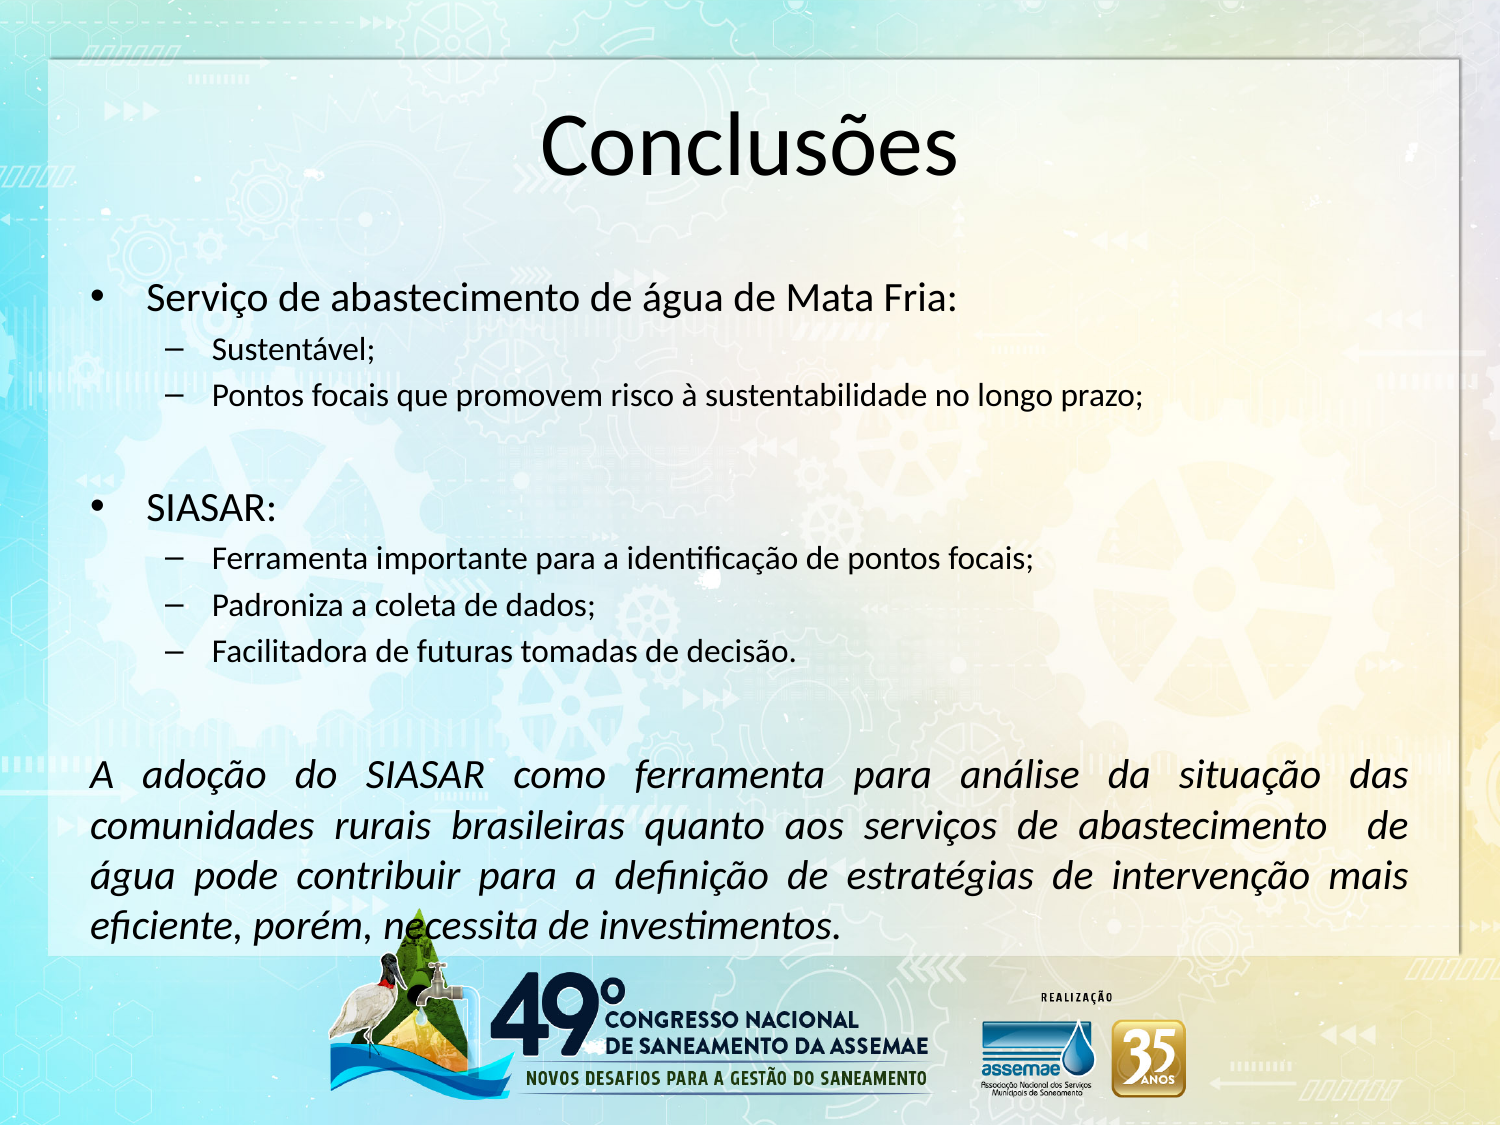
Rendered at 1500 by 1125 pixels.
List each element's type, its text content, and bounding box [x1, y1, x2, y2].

list Serviço de abastecimento de água de Mata Fria: Sustentável; Pontos focais que promovem risco à sustentabilidade no longo prazo; SIASAR: Ferramenta importante para a identificação de pontos focais; Padroniza a coleta de dados; Facilitadora de futuras tomadas de decisão. A adoção do SIASAR como ferramenta para análise da situação das comunidades rurais brasileiras quanto aos serviços de abastecimento de água pode contribuir para a definição de estratégias de intervenção mais eficiente, porém, necessita de investimentos. [75, 262, 1425, 1005]
picture [0, 0, 1500, 1125]
title Conclusões [75, 45, 1425, 233]
